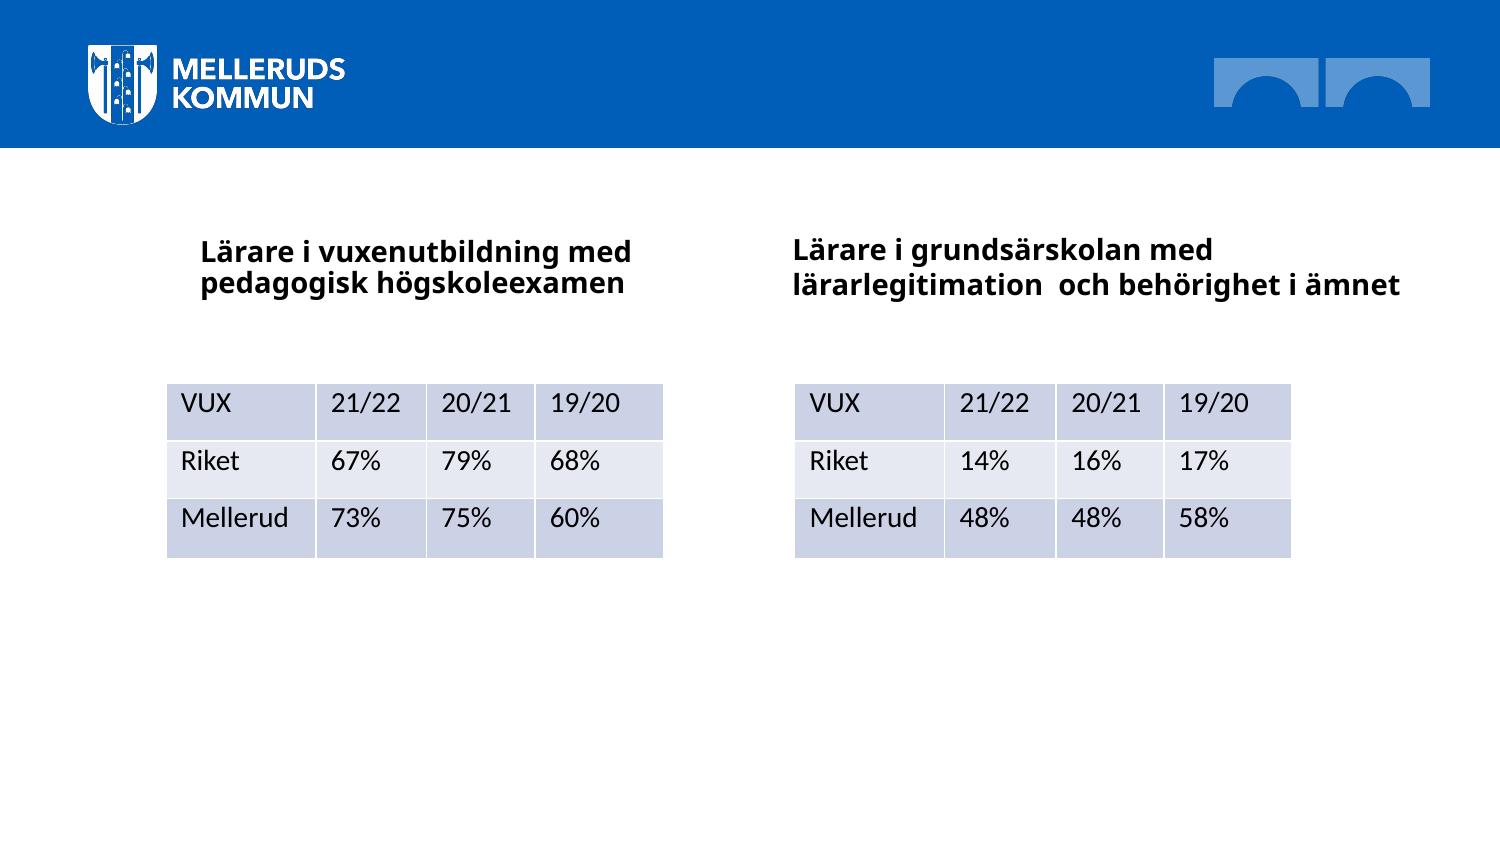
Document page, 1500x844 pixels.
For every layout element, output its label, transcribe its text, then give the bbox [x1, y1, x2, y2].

table_cell 16% [1057, 442, 1163, 498]
table_header 21/22 [945, 384, 1055, 440]
table_cell 60% [536, 499, 663, 558]
table_cell 73% [317, 499, 426, 558]
table_cell Mellerud [167, 499, 315, 558]
table_cell 75% [427, 499, 534, 558]
table_cell 68% [536, 442, 663, 498]
table_cell 14% [945, 442, 1055, 498]
table_cell Mellerud [795, 499, 944, 558]
picture [88, 45, 345, 125]
table_header 20/21 [427, 384, 534, 440]
table_cell 17% [1165, 442, 1291, 498]
table_cell 79% [427, 442, 534, 498]
table_cell 48% [945, 499, 1055, 558]
table_header VUX [795, 384, 944, 440]
table_header 21/22 [317, 384, 426, 440]
table_header 20/21 [1057, 384, 1163, 440]
title Lärare i vuxenutbildning med pedagogisk högskoleexamen [185, 186, 664, 308]
table_header 19/20 [1165, 384, 1291, 440]
table_cell Riket [167, 442, 315, 498]
table_cell 67% [317, 442, 426, 498]
table_header 19/20 [536, 384, 663, 440]
table_cell Riket [795, 442, 944, 498]
table_cell 48% [1057, 499, 1163, 558]
table_cell 58% [1165, 499, 1291, 558]
table_header VUX [167, 384, 315, 440]
text_box Lärare i grundsärskolan med lärarlegitimation och behörighet i ämnet [777, 224, 1471, 309]
